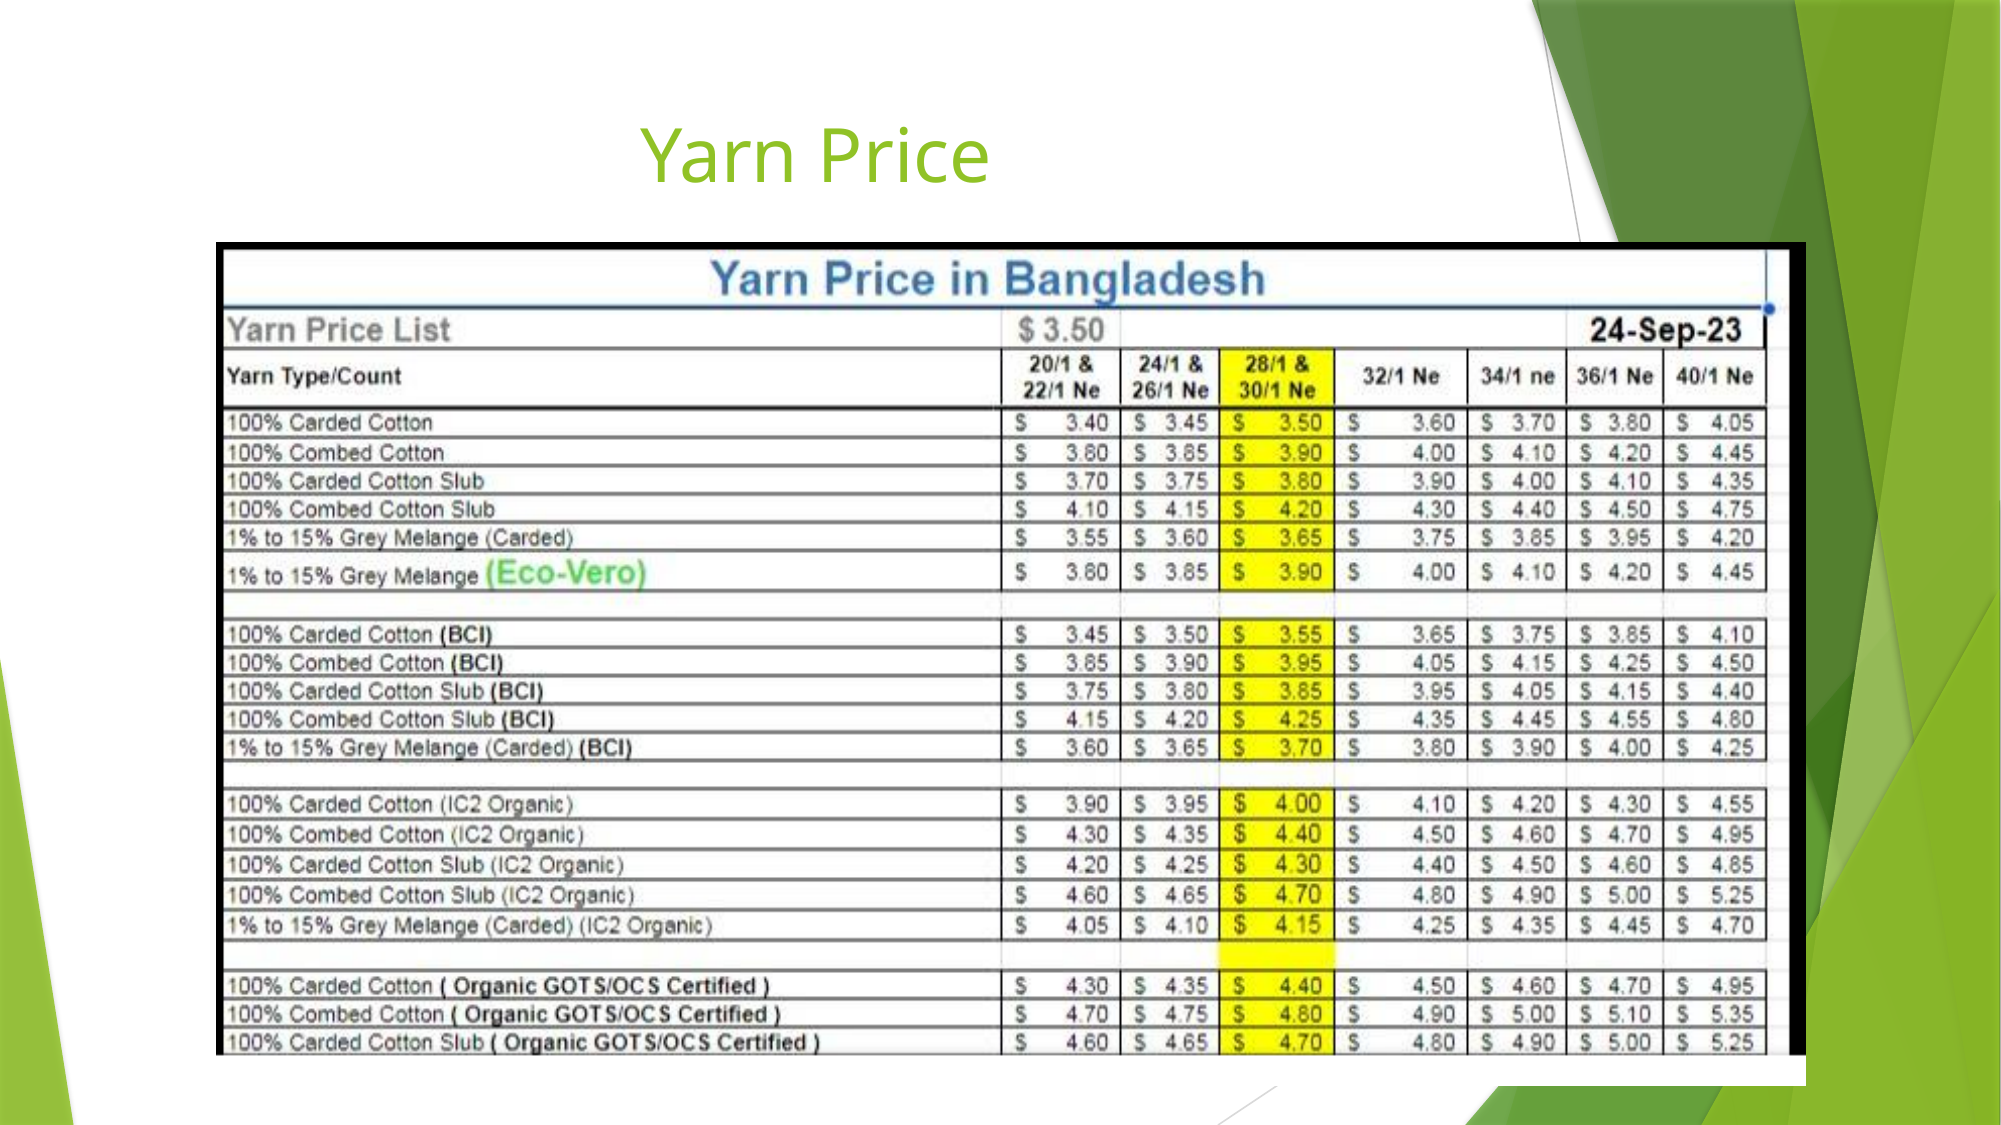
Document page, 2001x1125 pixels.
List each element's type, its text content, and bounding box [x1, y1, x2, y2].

title Yarn Price [111, 99, 1522, 317]
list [215, 241, 1807, 1087]
